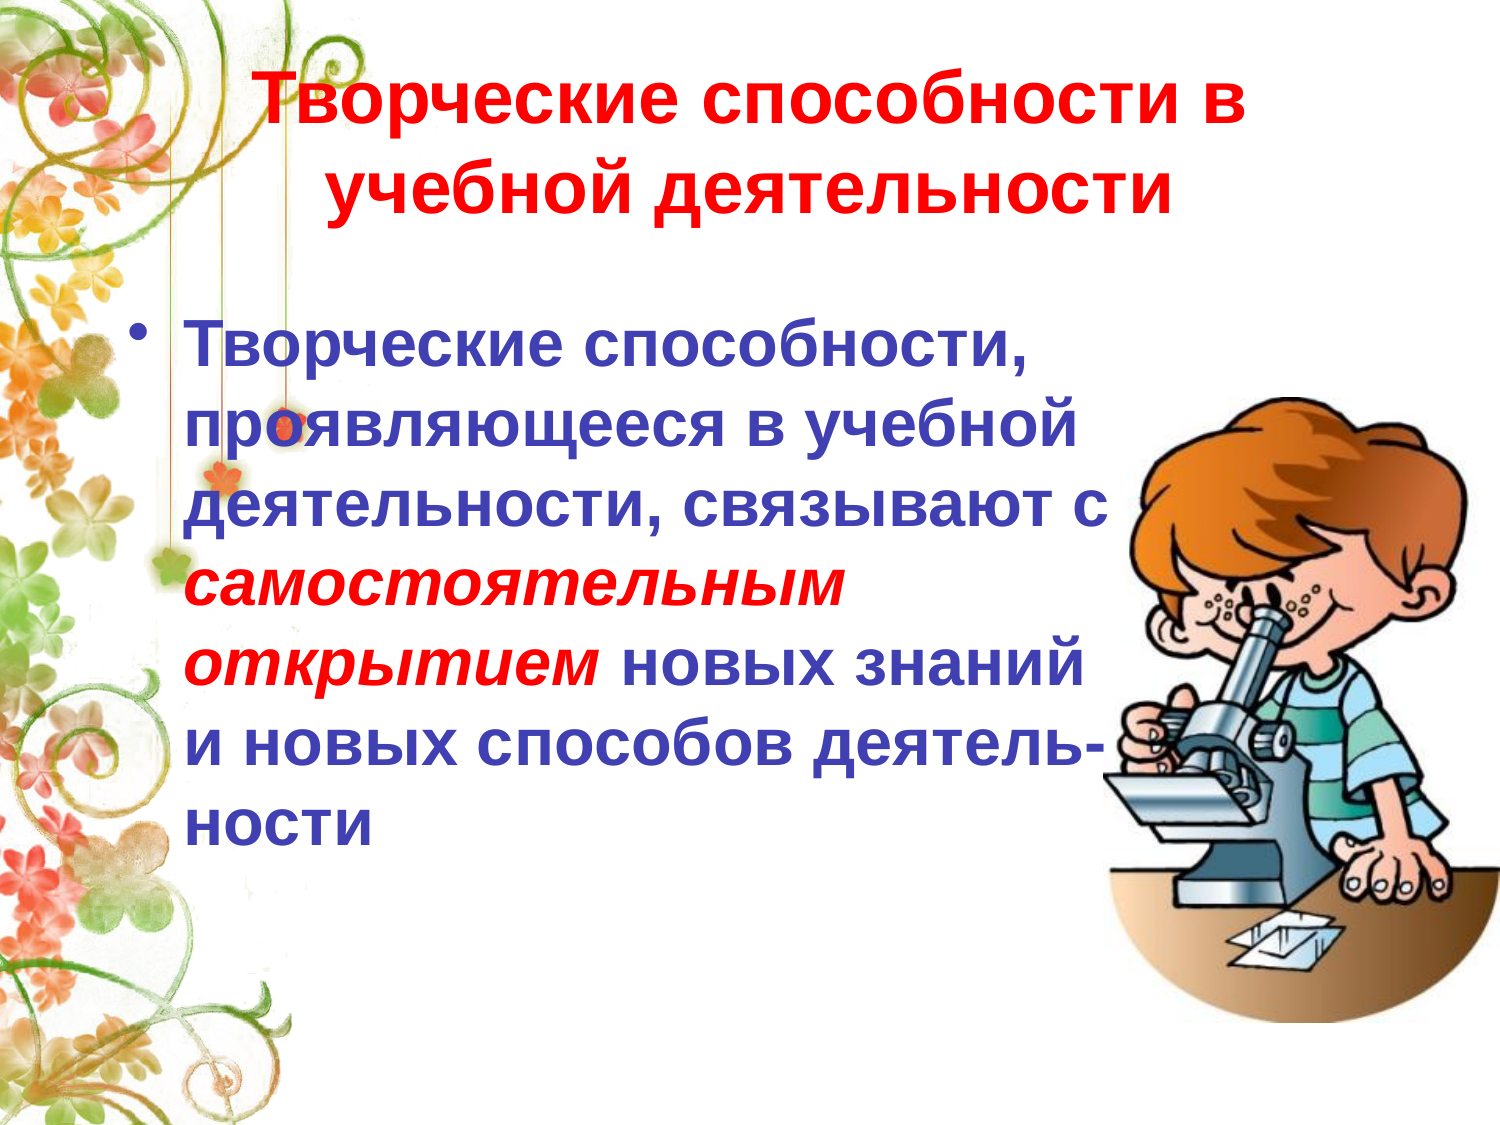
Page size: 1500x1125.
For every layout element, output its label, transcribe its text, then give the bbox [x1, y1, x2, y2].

list Творческие способности, проявляющееся в учебной деятельности, связывают с самостоятельным открытием новых знаний и новых способов деятель- ности [111, 243, 1463, 1052]
title Творческие способности в учебной деятельности [74, 44, 1426, 233]
picture [0, 0, 1500, 1125]
